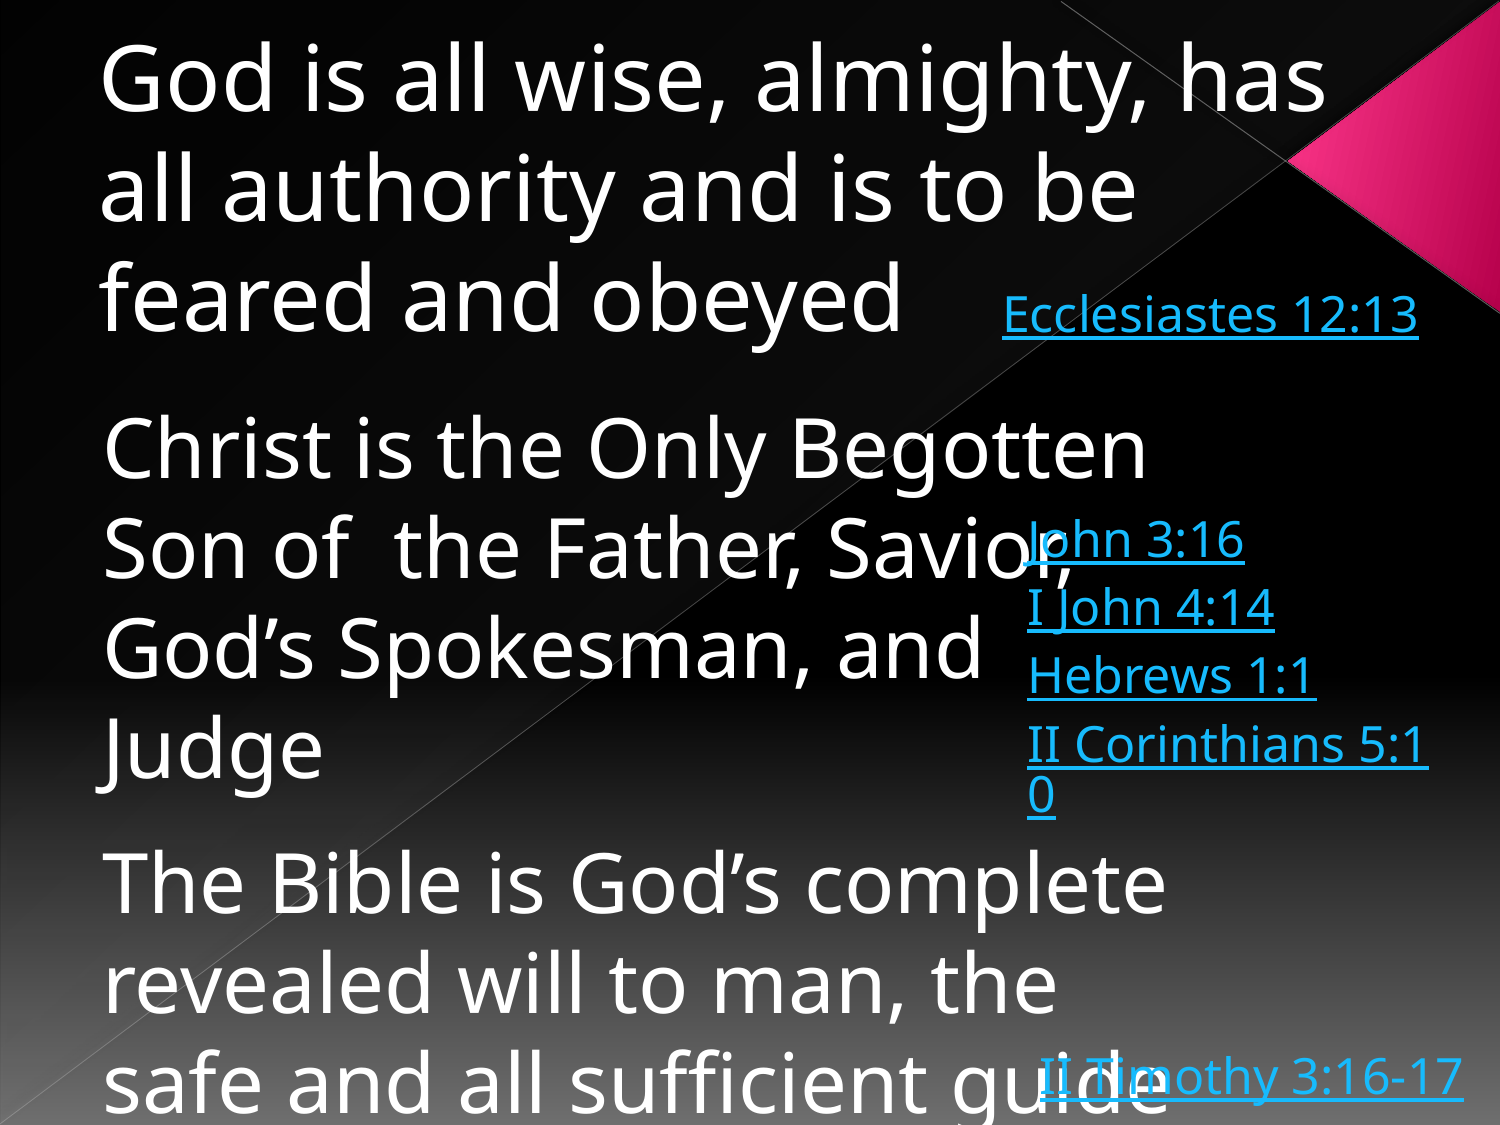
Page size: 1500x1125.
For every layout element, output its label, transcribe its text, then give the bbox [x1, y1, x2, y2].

text_box Christ is the Only Begotten Son of the Father, Savior, God’s Spokesman, and Judge [87, 387, 1300, 803]
text_box Ecclesiastes 12:13 [987, 274, 1500, 358]
text_box John 3:16 I John 4:14 Hebrews 1:1 II Corinthians 5:10 [1012, 499, 1463, 788]
text_box II Timothy 3:16-17 [1024, 1037, 1488, 1121]
list God is all wise, almighty, has all authority and is to be feared and obeyed [74, 12, 1351, 388]
text_box The Bible is God’s complete revealed will to man, the safe and all sufficient guide [87, 822, 1238, 1125]
